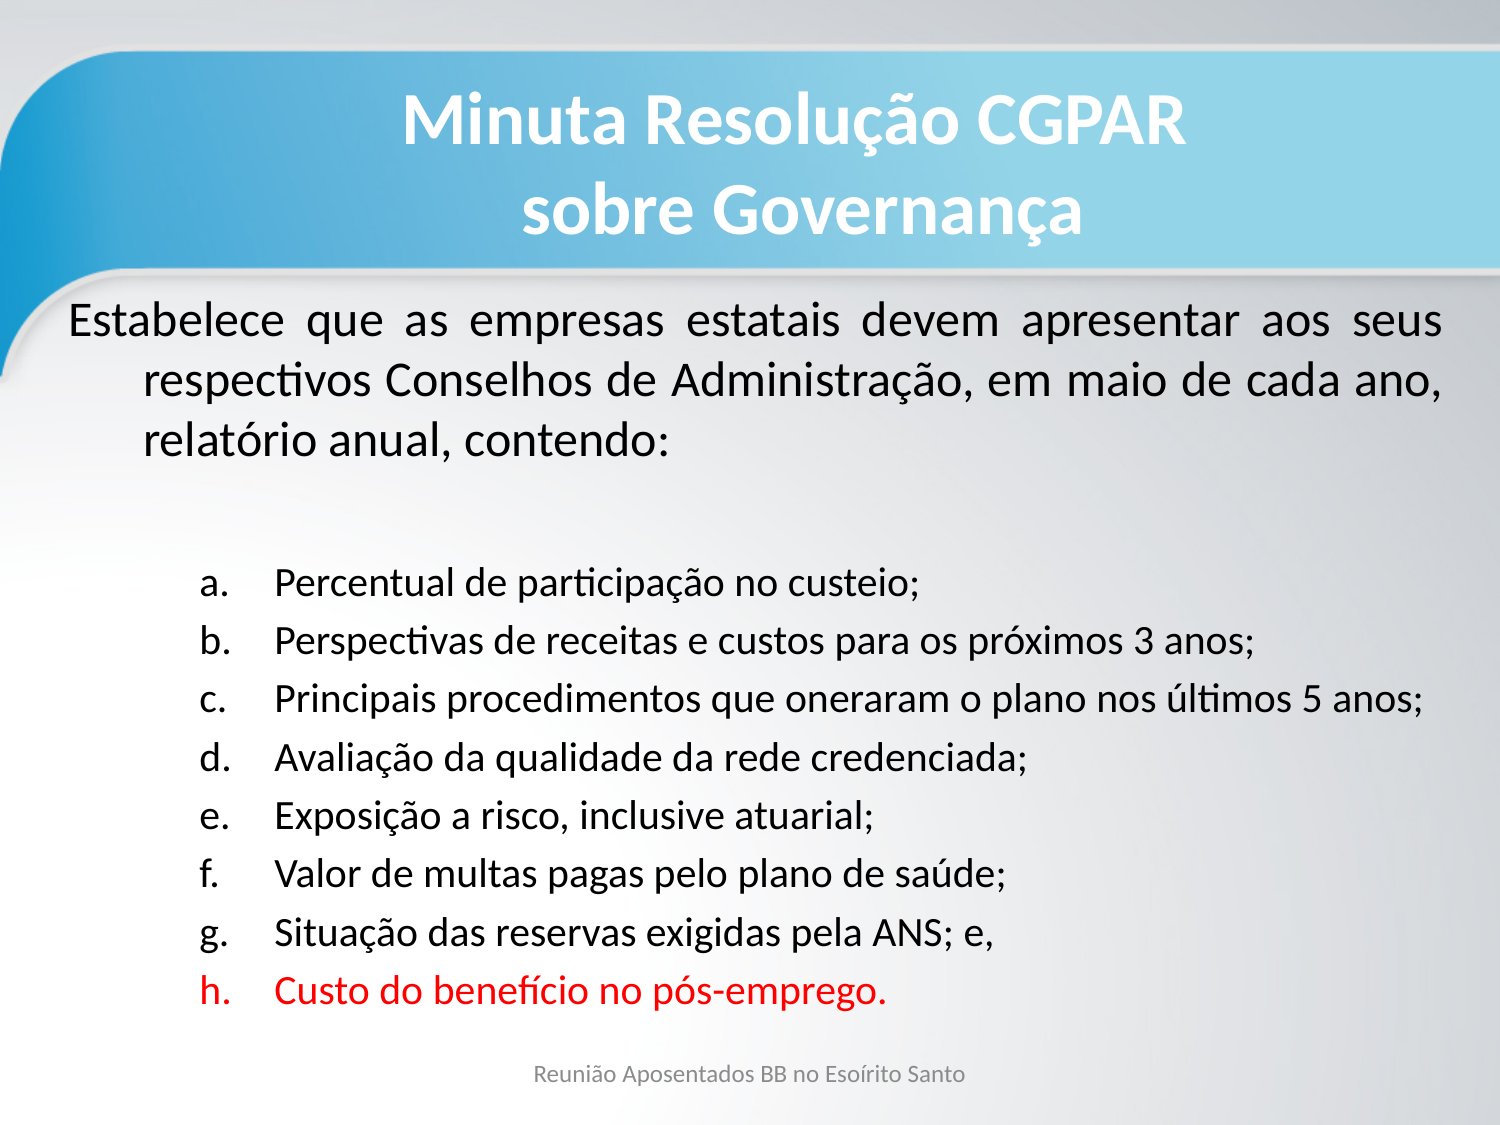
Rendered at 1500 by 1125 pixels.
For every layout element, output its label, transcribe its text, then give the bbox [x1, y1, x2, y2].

title Minuta Resolução CGPAR sobre Governança [218, 66, 1388, 254]
picture [0, 0, 1500, 1125]
list Estabelece que as empresas estatais devem apresentar aos seus respectivos Conselhos de Administração, em maio de cada ano, relatório anual, contendo: Percentual de participação no custeio; Perspectivas de receitas e custos para os próximos 3 anos; Principais procedimentos que oneraram o plano nos últimos 5 anos; Avaliação da qualidade da rede credenciada; Exposição a risco, inclusive atuarial; Valor de multas pagas pelo plano de saúde; Situação das reservas exigidas pela ANS; e, Custo do benefício no pós-emprego. [53, 278, 1459, 1021]
footer Reunião Aposentados BB no Esoírito Santo [512, 1042, 988, 1103]
